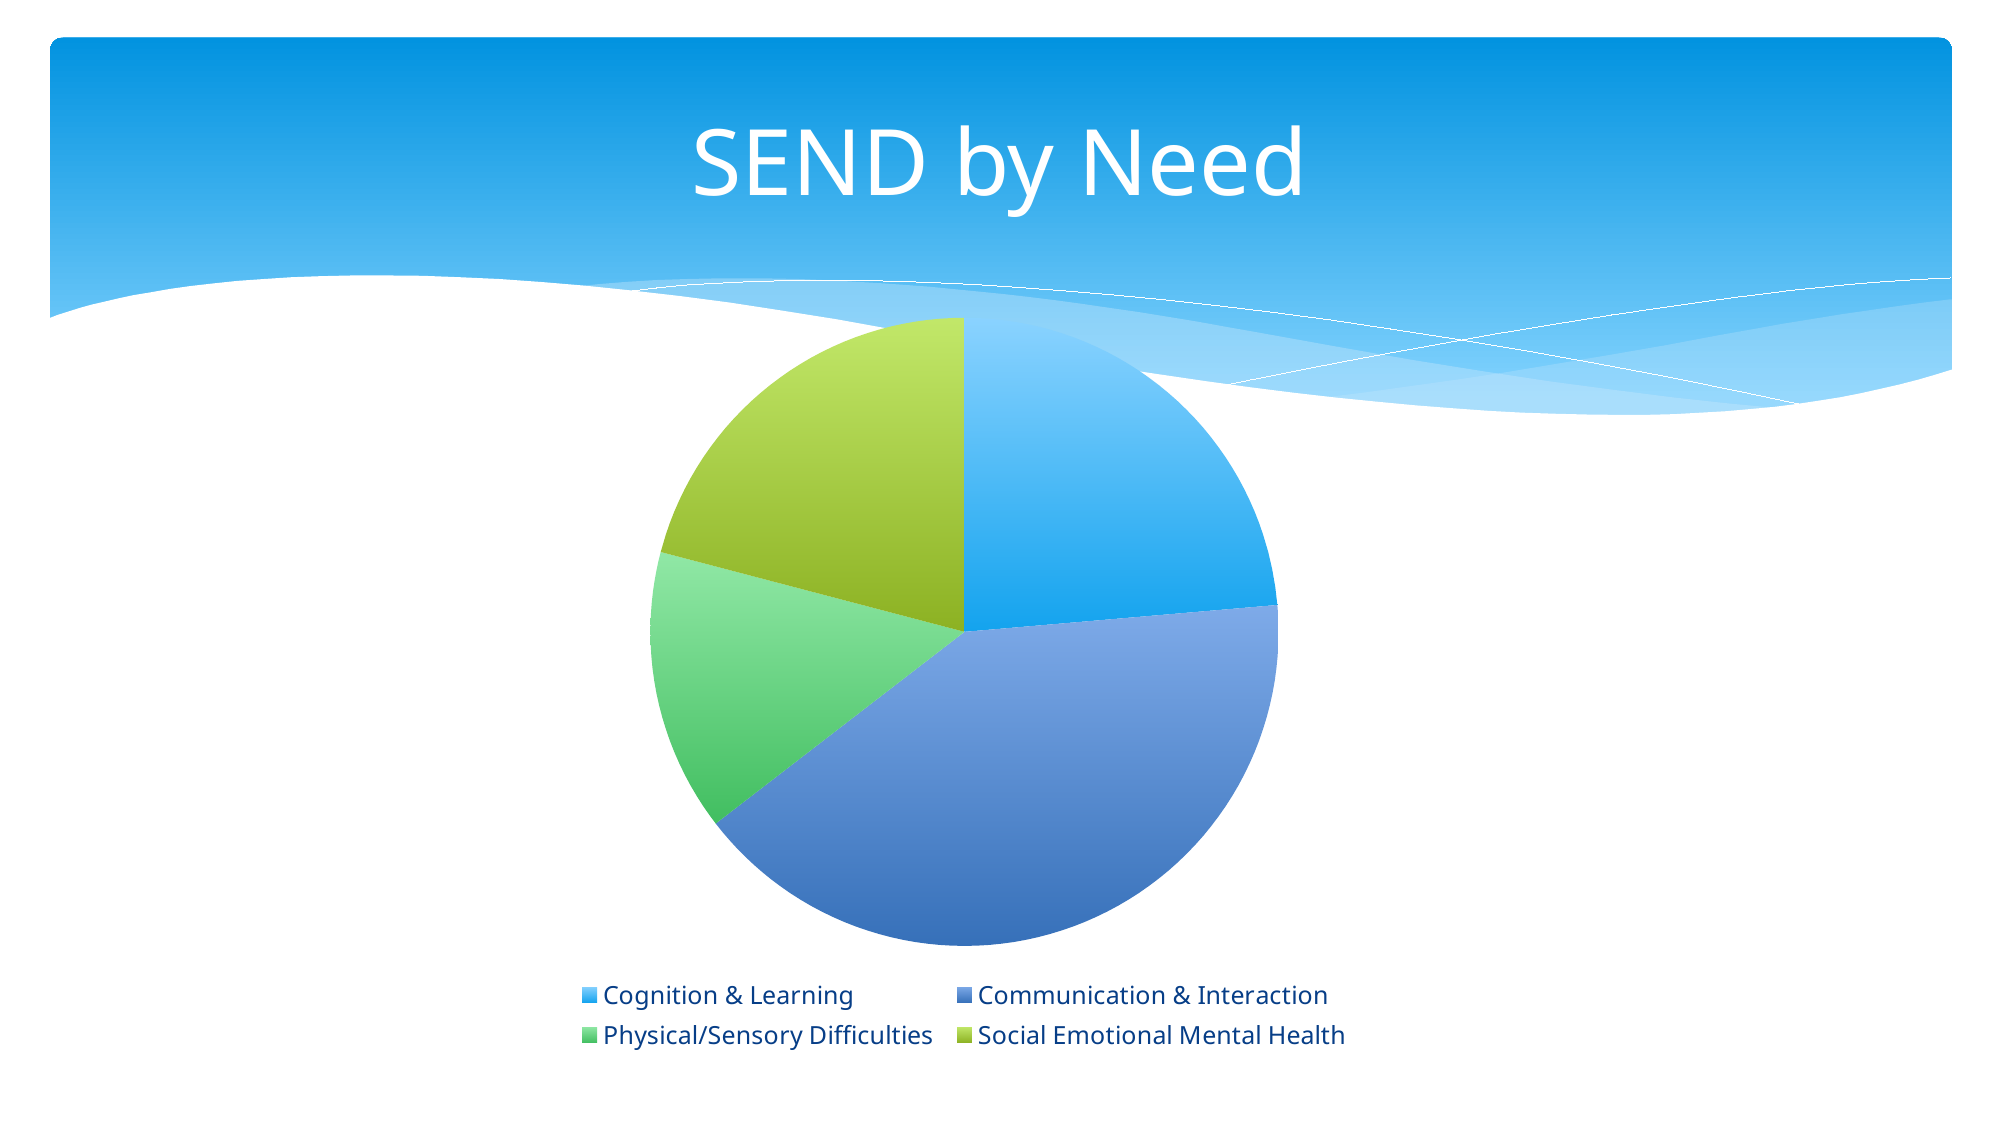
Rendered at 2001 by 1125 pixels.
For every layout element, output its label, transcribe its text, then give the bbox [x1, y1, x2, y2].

title SEND by Need [99, 55, 1900, 261]
chart [373, 302, 1556, 1059]
